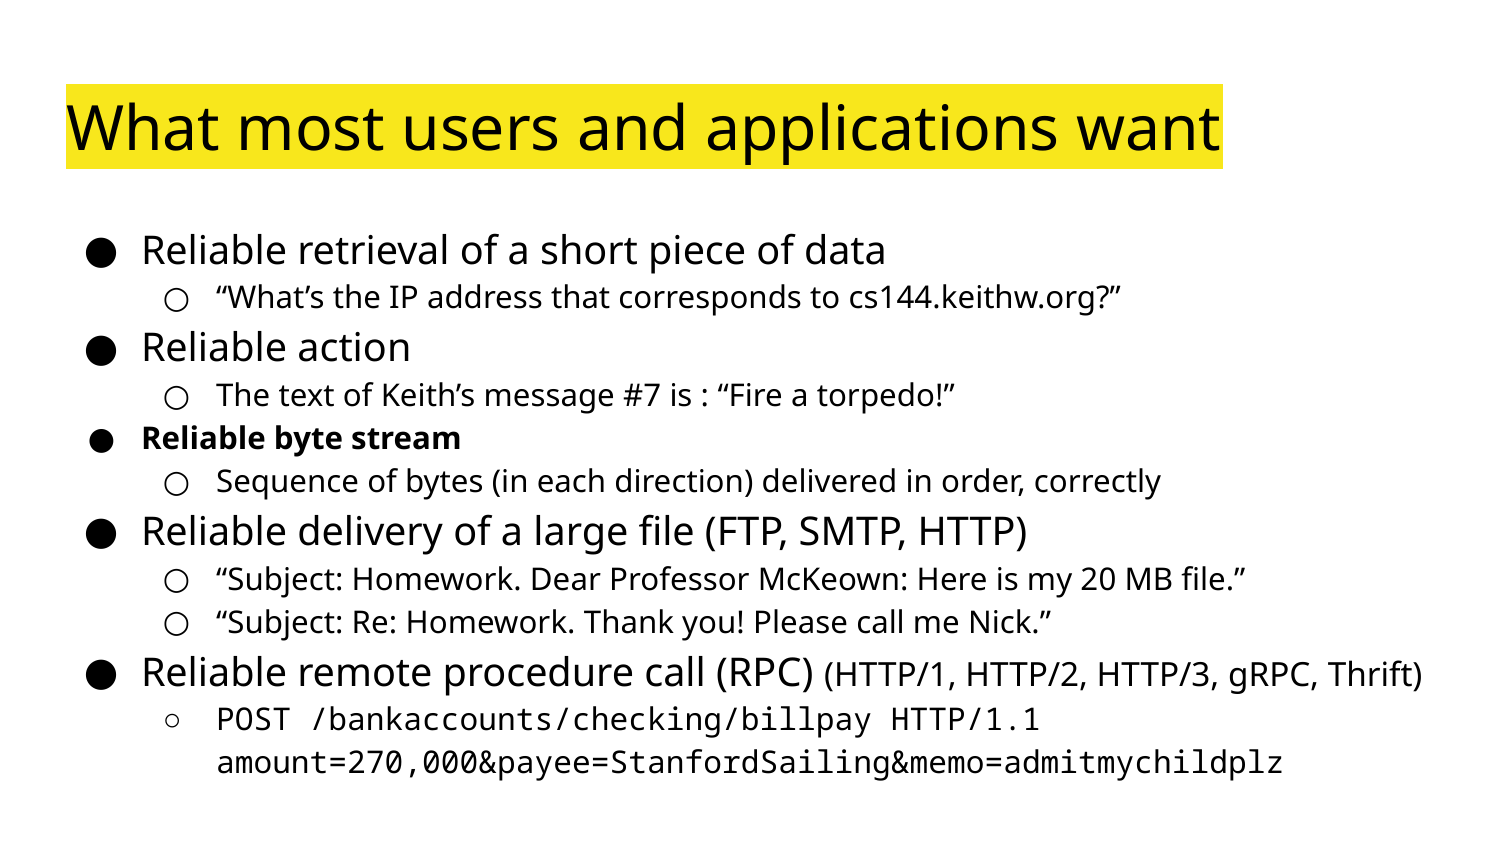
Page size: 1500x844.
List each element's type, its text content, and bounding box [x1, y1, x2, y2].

title What most users and applications want [51, 72, 1449, 167]
list Reliable retrieval of a short piece of data “What’s the IP address that corresponds to cs144.keithw.org?” Reliable action The text of Keith’s message #7 is : “Fire a torpedo!” Reliable byte stream Sequence of bytes (in each direction) delivered in order, correctly Reliable delivery of a large file (FTP, SMTP, HTTP) “Subject: Homework. Dear Professor McKeown: Here is my 20 MB file.” “Subject: Re: Homework. Thank you! Please call me Nick.” Reliable remote procedure call (RPC) (HTTP/1, HTTP/2, HTTP/3, gRPC, Thrift) POST /bankaccounts/checking/billpay HTTP/1.1 amount=270,000&payee=StanfordSailing&memo=admitmychildplz [51, 202, 1449, 750]
